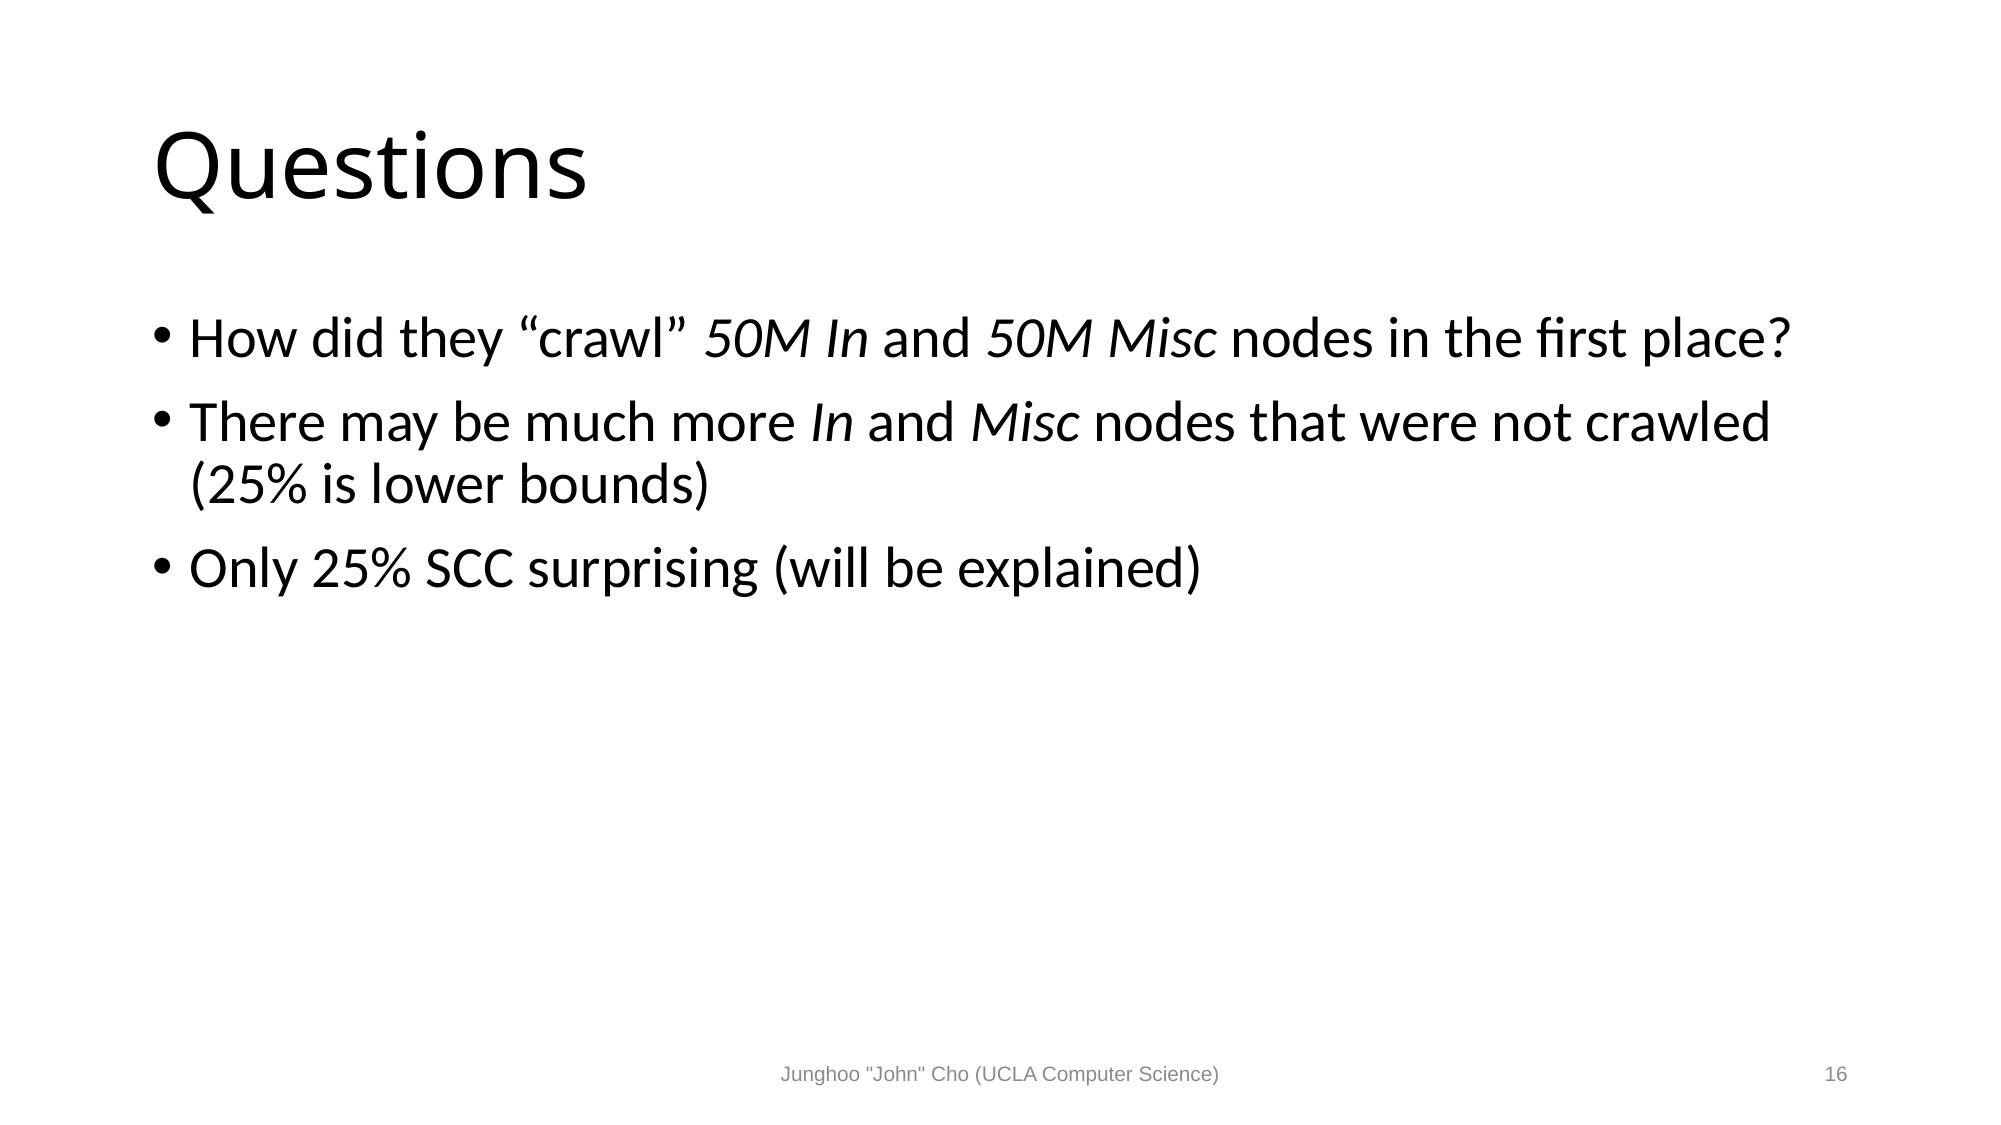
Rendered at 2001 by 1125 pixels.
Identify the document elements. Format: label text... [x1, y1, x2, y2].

footer Junghoo "John" Cho (UCLA Computer Science) [662, 1042, 1338, 1103]
list How did they “crawl” 50M In and 50M Misc nodes in the first place? There may be much more In and Misc nodes that were not crawled (25% is lower bounds) Only 25% SCC surprising (will be explained) [137, 299, 1863, 1014]
slide_number 16 [1412, 1042, 1863, 1103]
title Questions [137, 59, 1863, 278]
